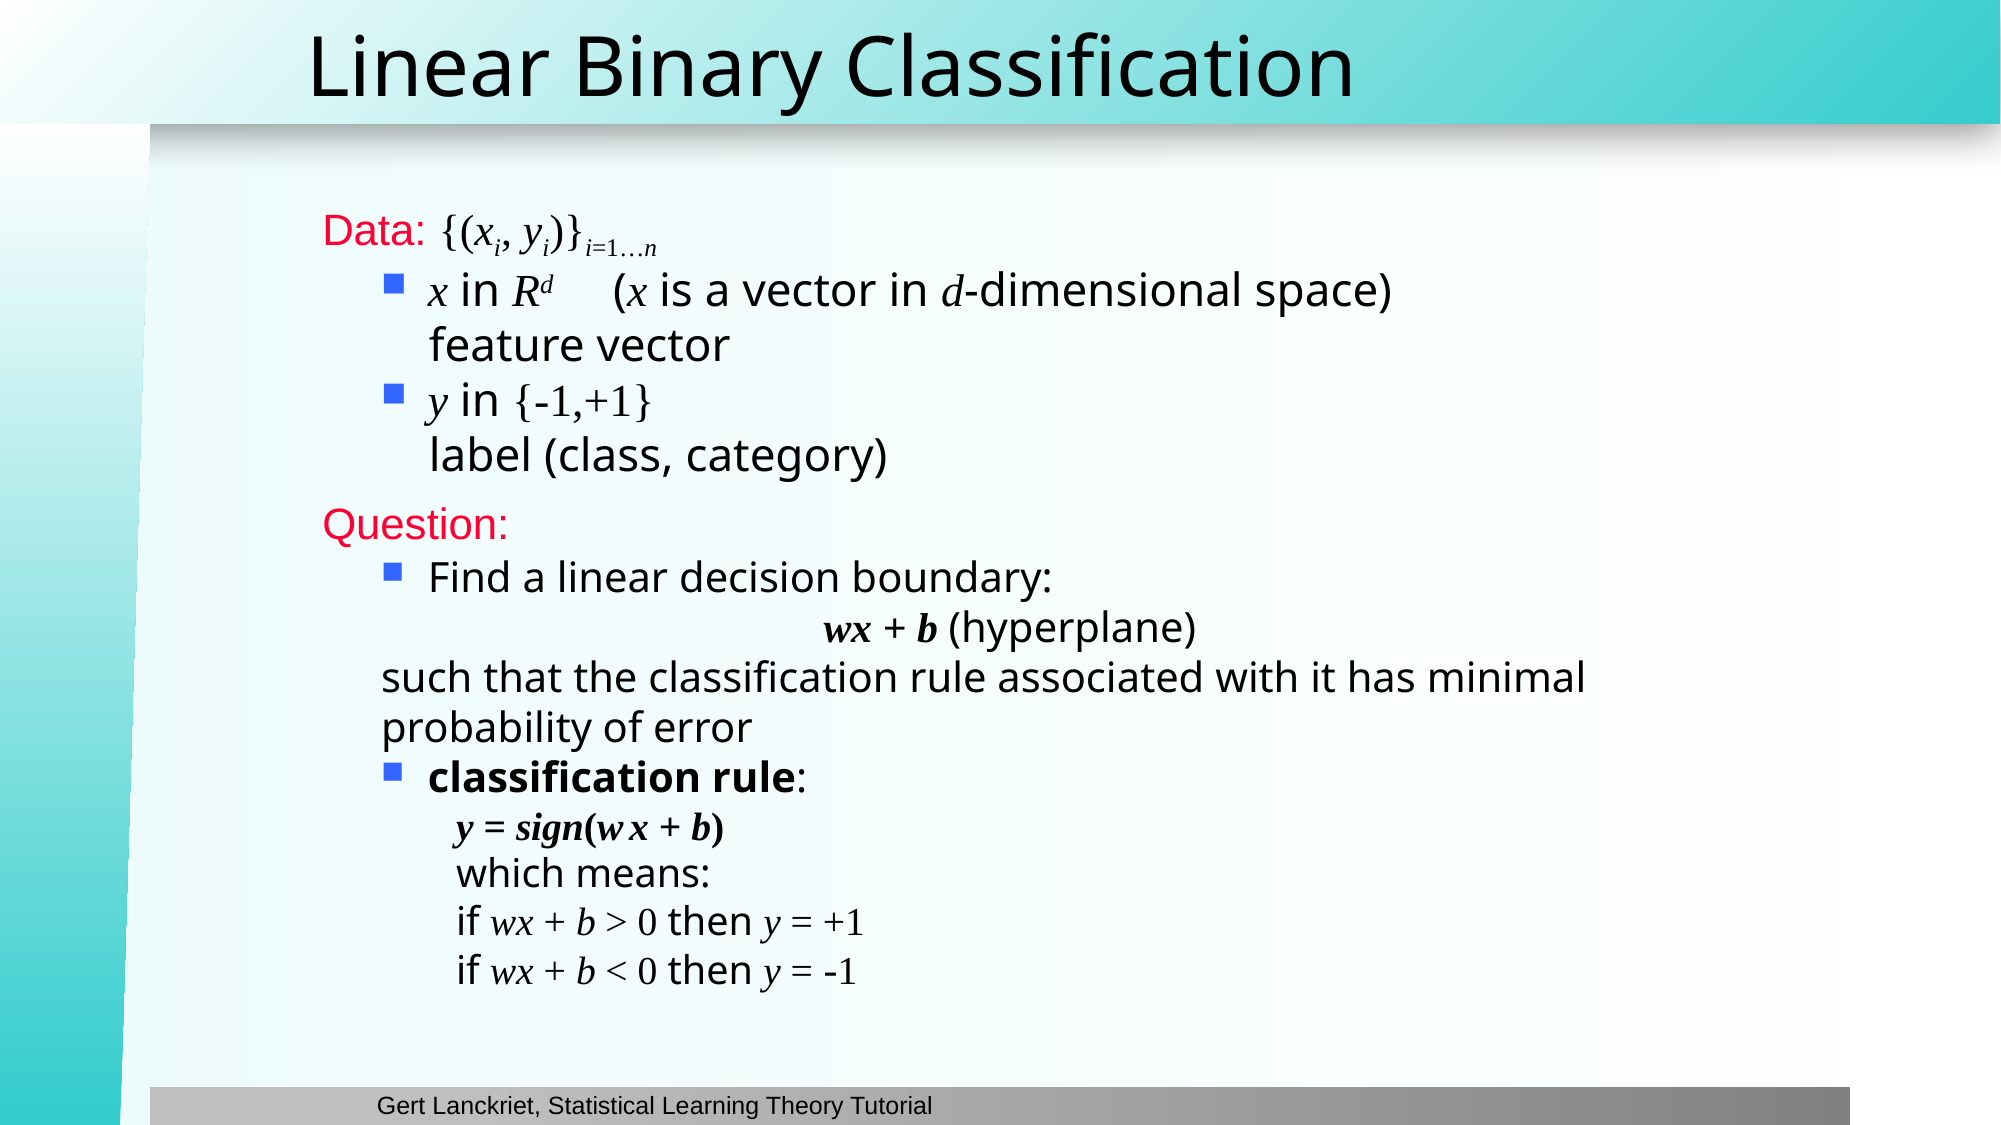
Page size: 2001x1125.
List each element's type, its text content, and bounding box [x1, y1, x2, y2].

text_box Data: {(xi, yi)}i=1…n x in Rd (x is a vector in d-dimensional space) feature vector y in {-1,+1} label (class, category) Question: Find a linear decision boundary: wx + b (hyperplane) such that the classification rule associated with it has minimal probability of error classification rule: y = sign(w x + b) which means: if wx + b > 0 then y = +1 if wx + b < 0 then y = -1 [291, 179, 1654, 1033]
title Linear Binary Classification [290, 0, 1745, 126]
text_box Gert Lanckriet, Statistical Learning Theory Tutorial [362, 1082, 965, 1125]
